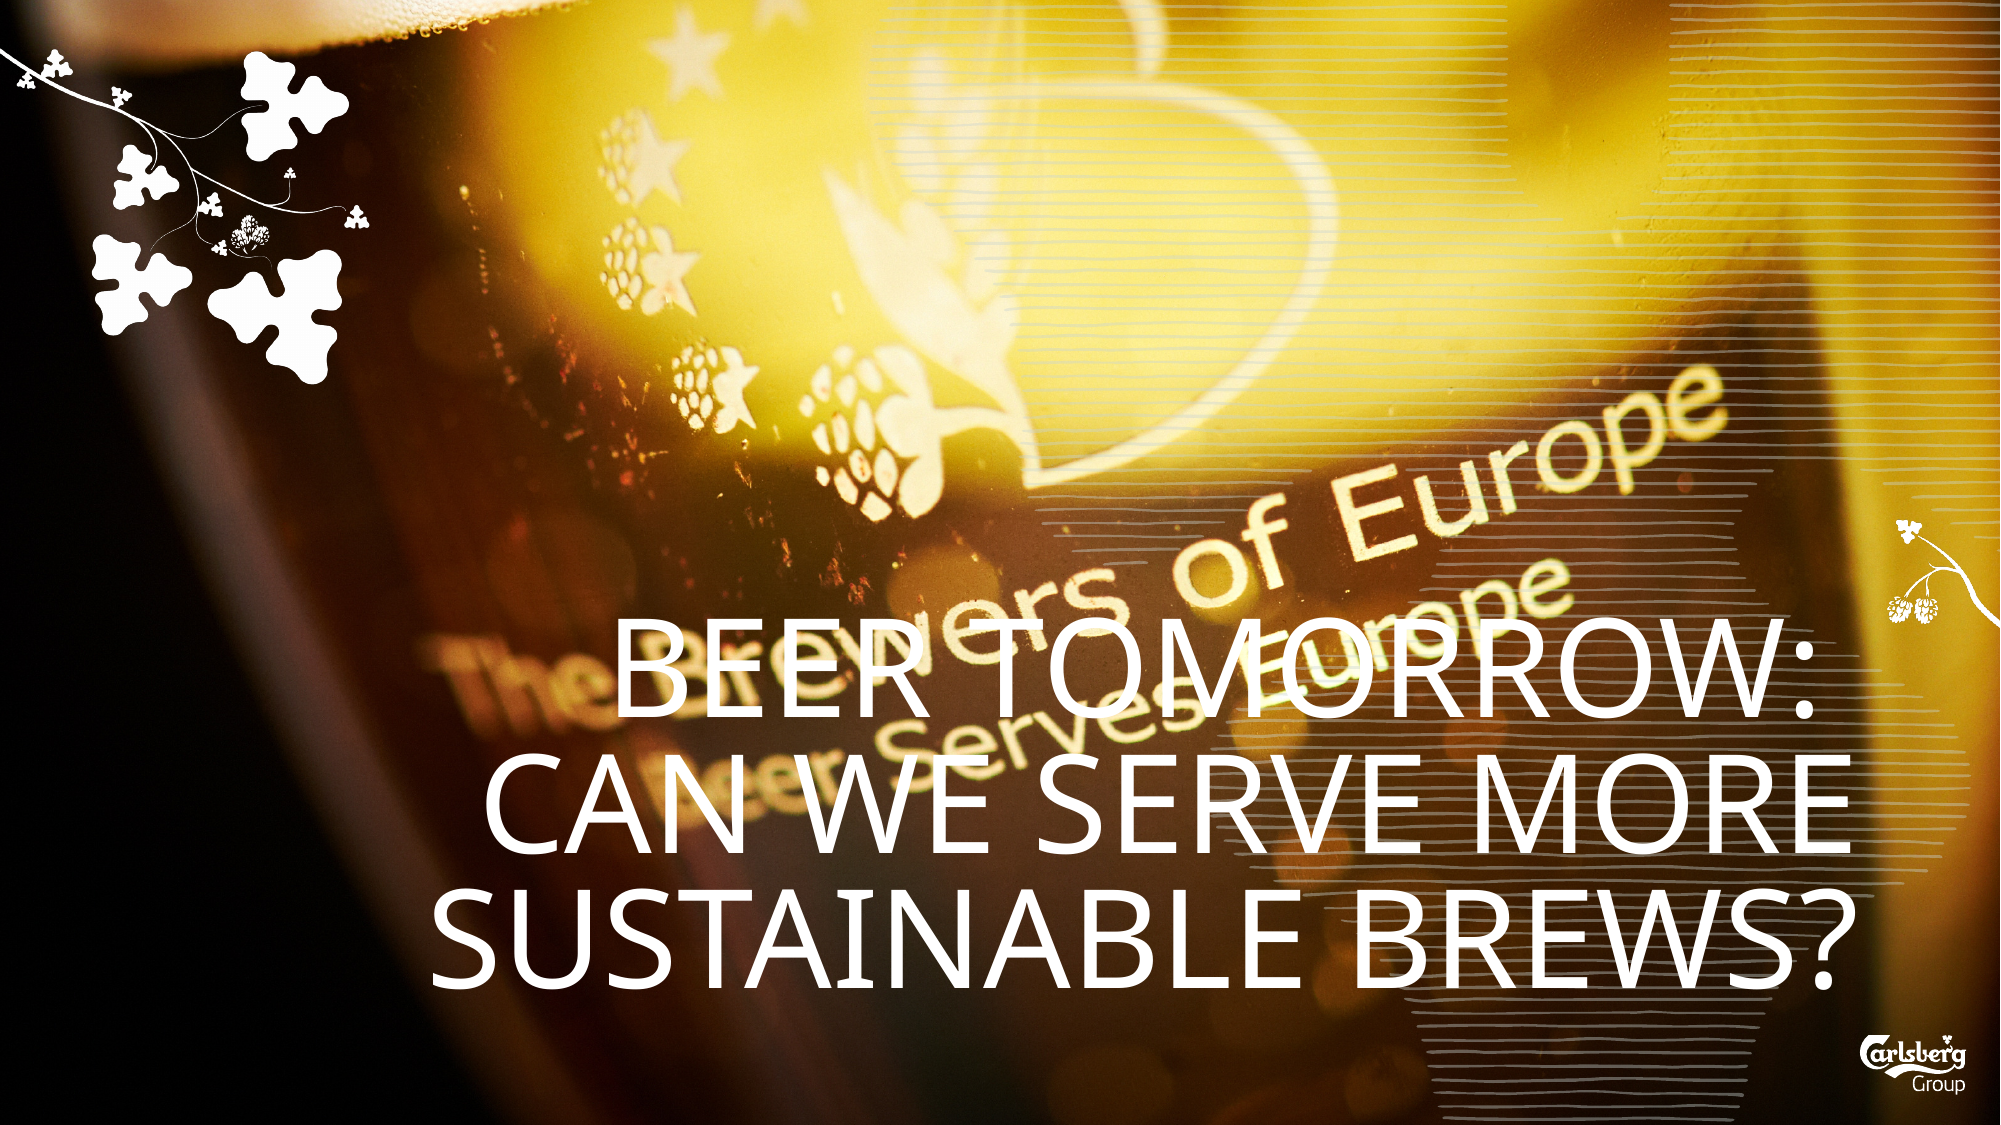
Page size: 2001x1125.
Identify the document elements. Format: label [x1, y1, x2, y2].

text_box [868, 0, 2000, 1125]
picture [0, 0, 868, 1125]
picture [1870, 509, 2000, 656]
picture [1859, 1035, 1967, 1095]
